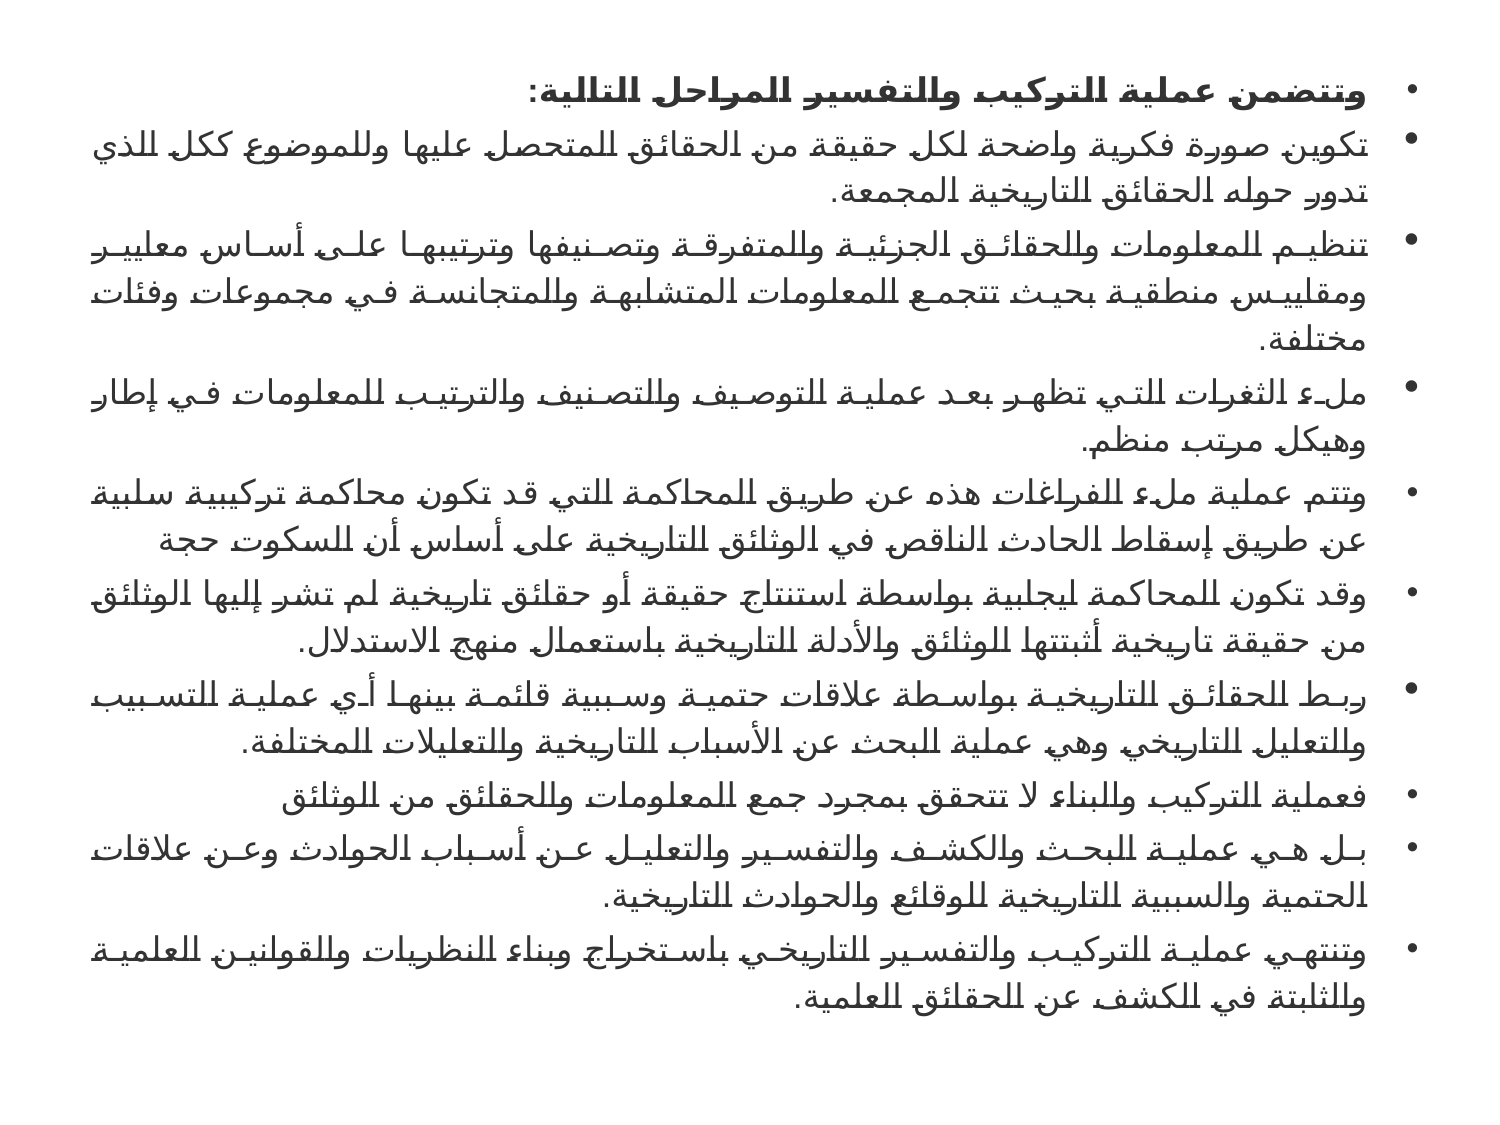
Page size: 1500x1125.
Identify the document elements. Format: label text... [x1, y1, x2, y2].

list وتتضمن عملية التركيب والتفسير المراحل التالية: تكوين صورة فكرية واضحة لكل حقيقة من الحقائق المتحصل عليها وللموضوع ككل الذي تدور حوله الحقائق التاريخية المجمعة. تنظيم المعلومات والحقائق الجزئية والمتفرقة وتصنيفها وترتيبها على أساس معايير ومقاييس منطقية بحيث تتجمع المعلومات المتشابهة والمتجانسة في مجموعات وفئات مختلفة. ملء الثغرات التي تظهر بعد عملية التوصيف والتصنيف والترتيب للمعلومات في إطار وهيكل مرتب منظم. وتتم عملية ملء الفراغات هذه عن طريق المحاكمة التي قد تكون محاكمة تركيبية سلبية عن طريق إسقاط الحادث الناقص في الوثائق التاريخية على أساس أن السكوت حجة وقد تكون المحاكمة ايجابية بواسطة استنتاج حقيقة أو حقائق تاريخية لم تشر إليها الوثائق من حقيقة تاريخية أثبتتها الوثائق والأدلة التاريخية باستعمال منهج الاستدلال. ربط الحقائق التاريخية بواسطة علاقات حتمية وسببية قائمة بينها أي عملية التسبيب والتعليل التاريخي وهي عملية البحث عن الأسباب التاريخية والتعليلات المختلفة. فعملية التركيب والبناء لا تتحقق بمجرد جمع المعلومات والحقائق من الوثائق بل هي عملية البحث والكشف والتفسير والتعليل عن أسباب الحوادث وعن علاقات الحتمية والسببية التاريخية للوقائع والحوادث التاريخية. وتنتهي عملية التركيب والتفسير التاريخي باستخراج وبناء النظريات والقوانين العلمية والثابتة في الكشف عن الحقائق العلمية. [76, 54, 1427, 1071]
